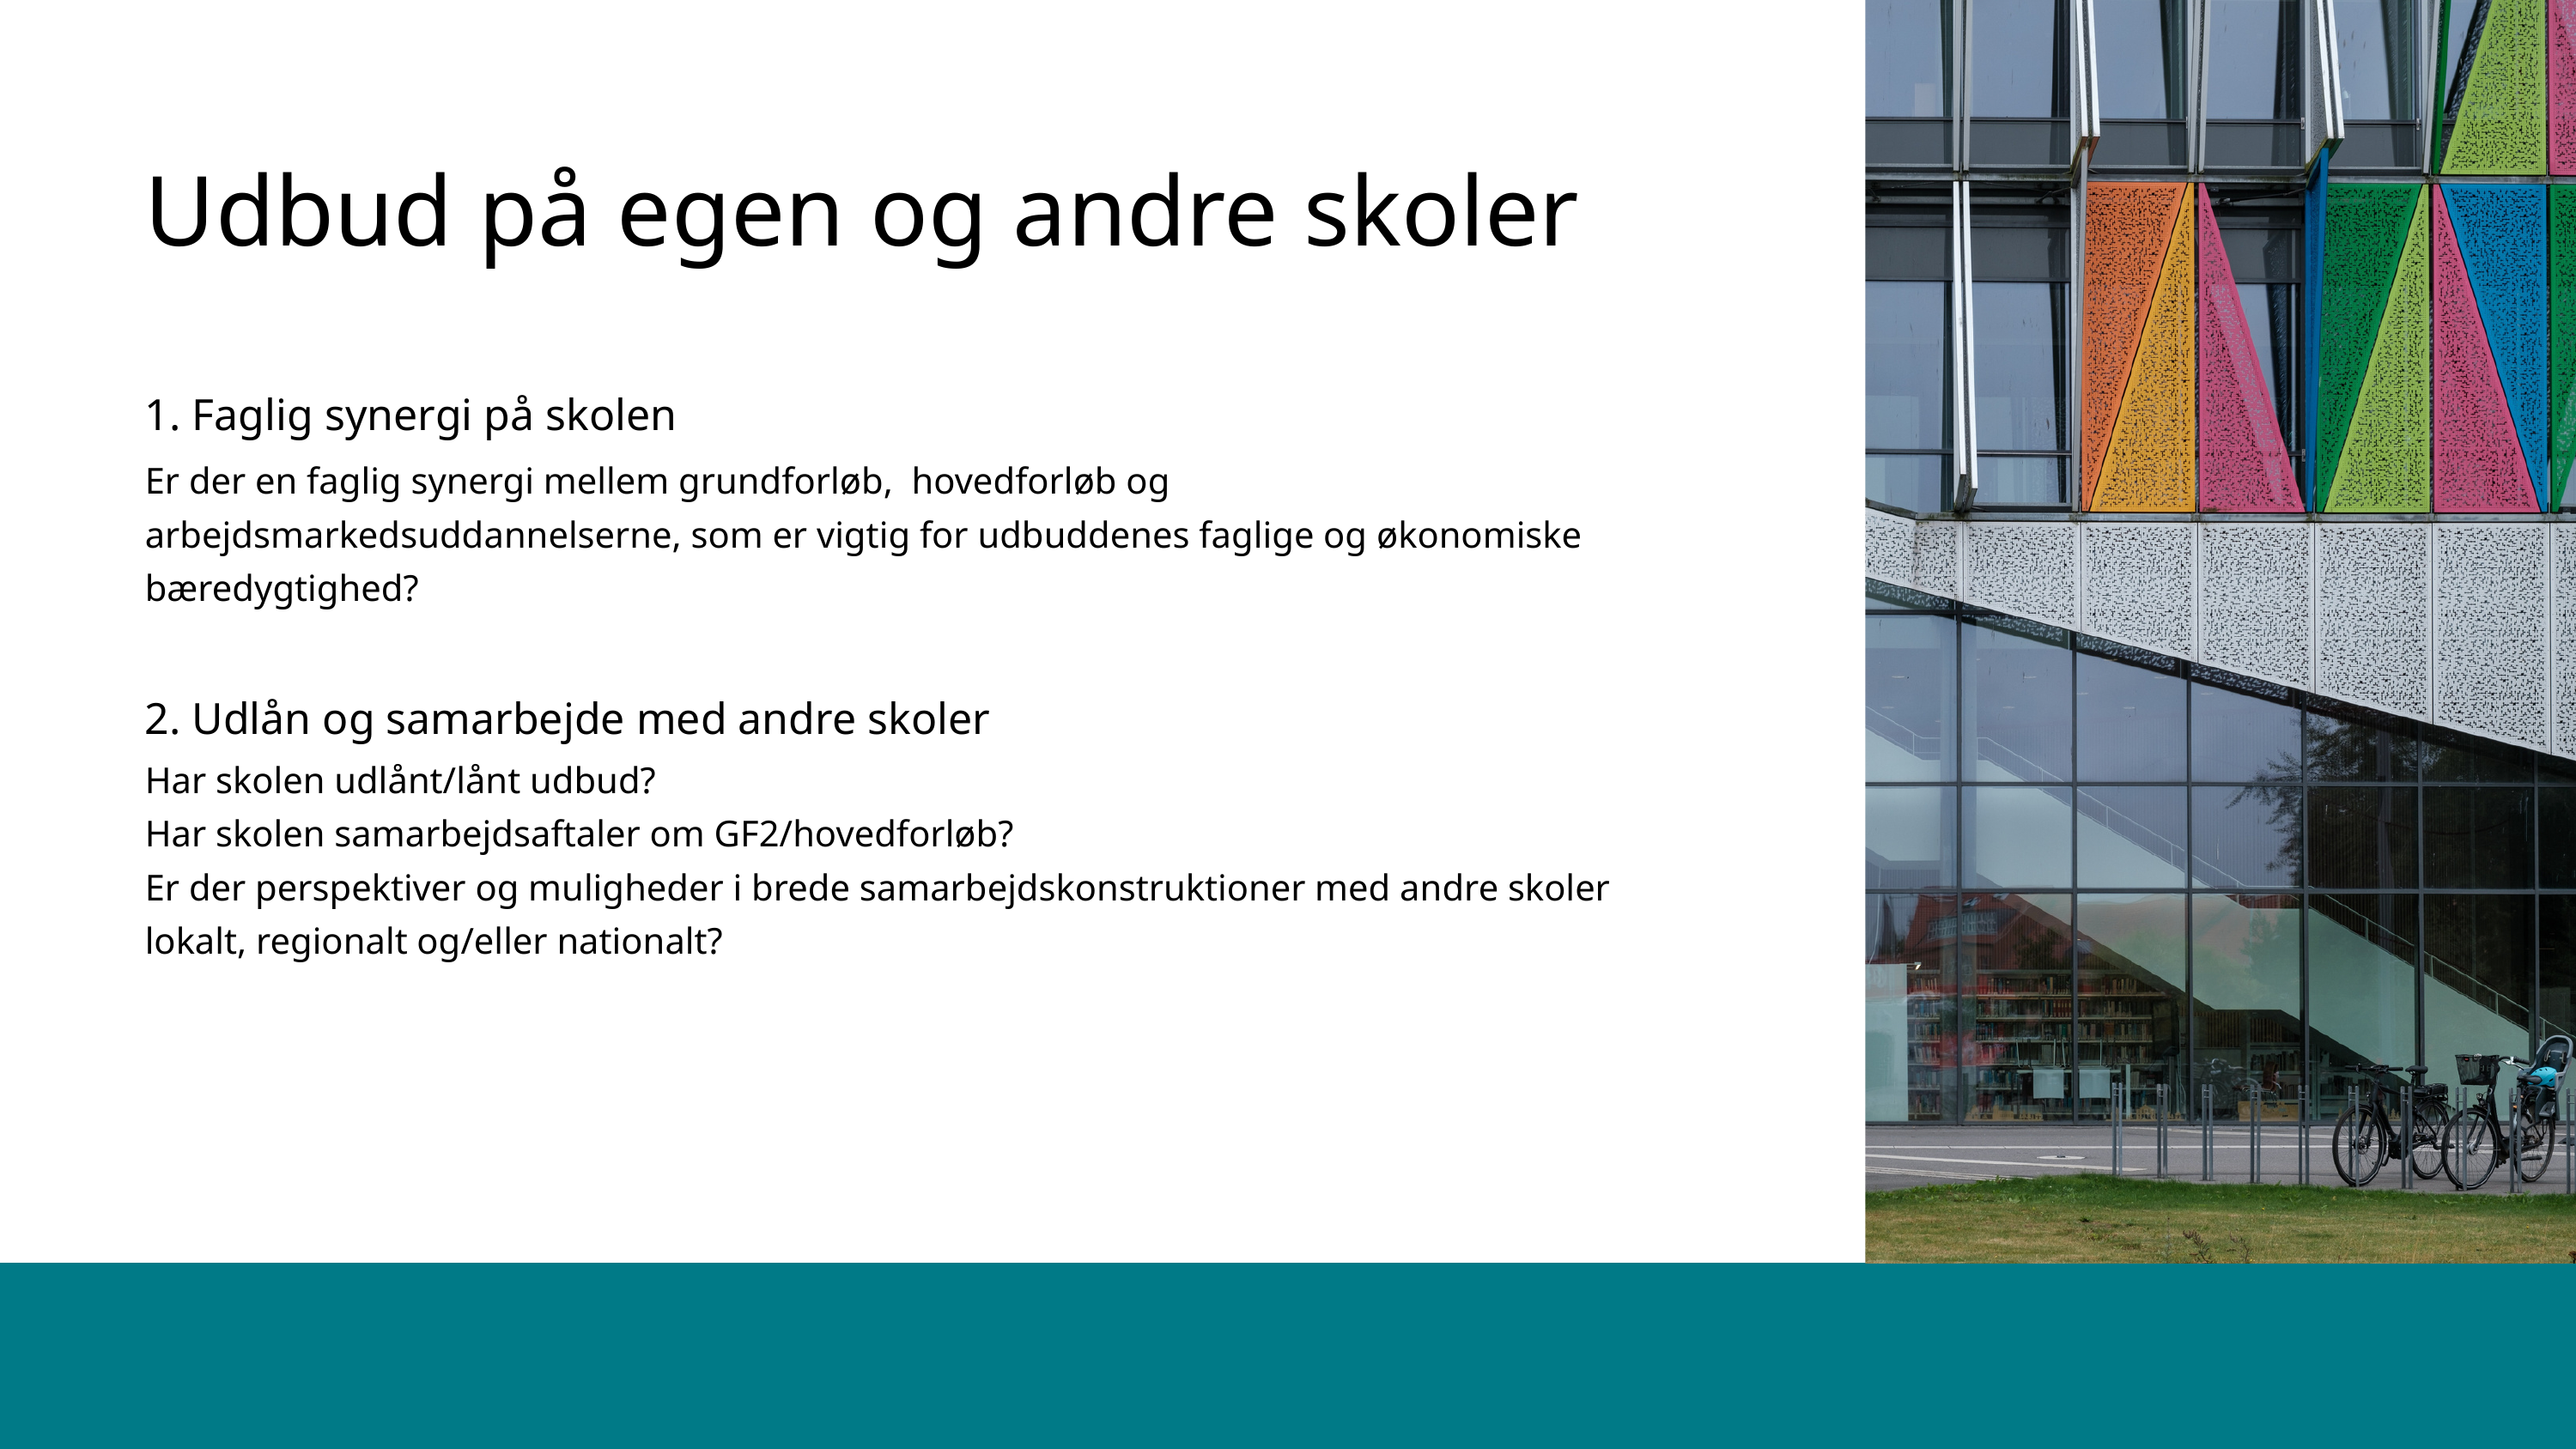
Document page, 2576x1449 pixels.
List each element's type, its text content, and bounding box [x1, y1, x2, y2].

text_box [0, 1262, 2576, 1449]
text_box 2. Udlån og samarbejde med andre skoler [144, 682, 1146, 743]
text_box 1. Faglig synergi på skolen [144, 379, 1129, 440]
text_box Er der en faglig synergi mellem grundforløb, hovedforløb og arbejdsmarkedsuddannelserne, som er vigtig for udbuddenes faglige og økonomiske bæredygtighed? [144, 447, 1696, 609]
text_box Har skolen udlånt/lånt udbud? Har skolen samarbejdsaftaler om GF2/hovedforløb? Er der perspektiver og muligheder i brede samarbejdskonstruktioner med andre skoler lokalt, regionalt og/eller nationalt? [144, 747, 1696, 962]
text_box [1865, 0, 2576, 1262]
text_box Udbud på egen og andre skoler [144, 130, 1761, 265]
